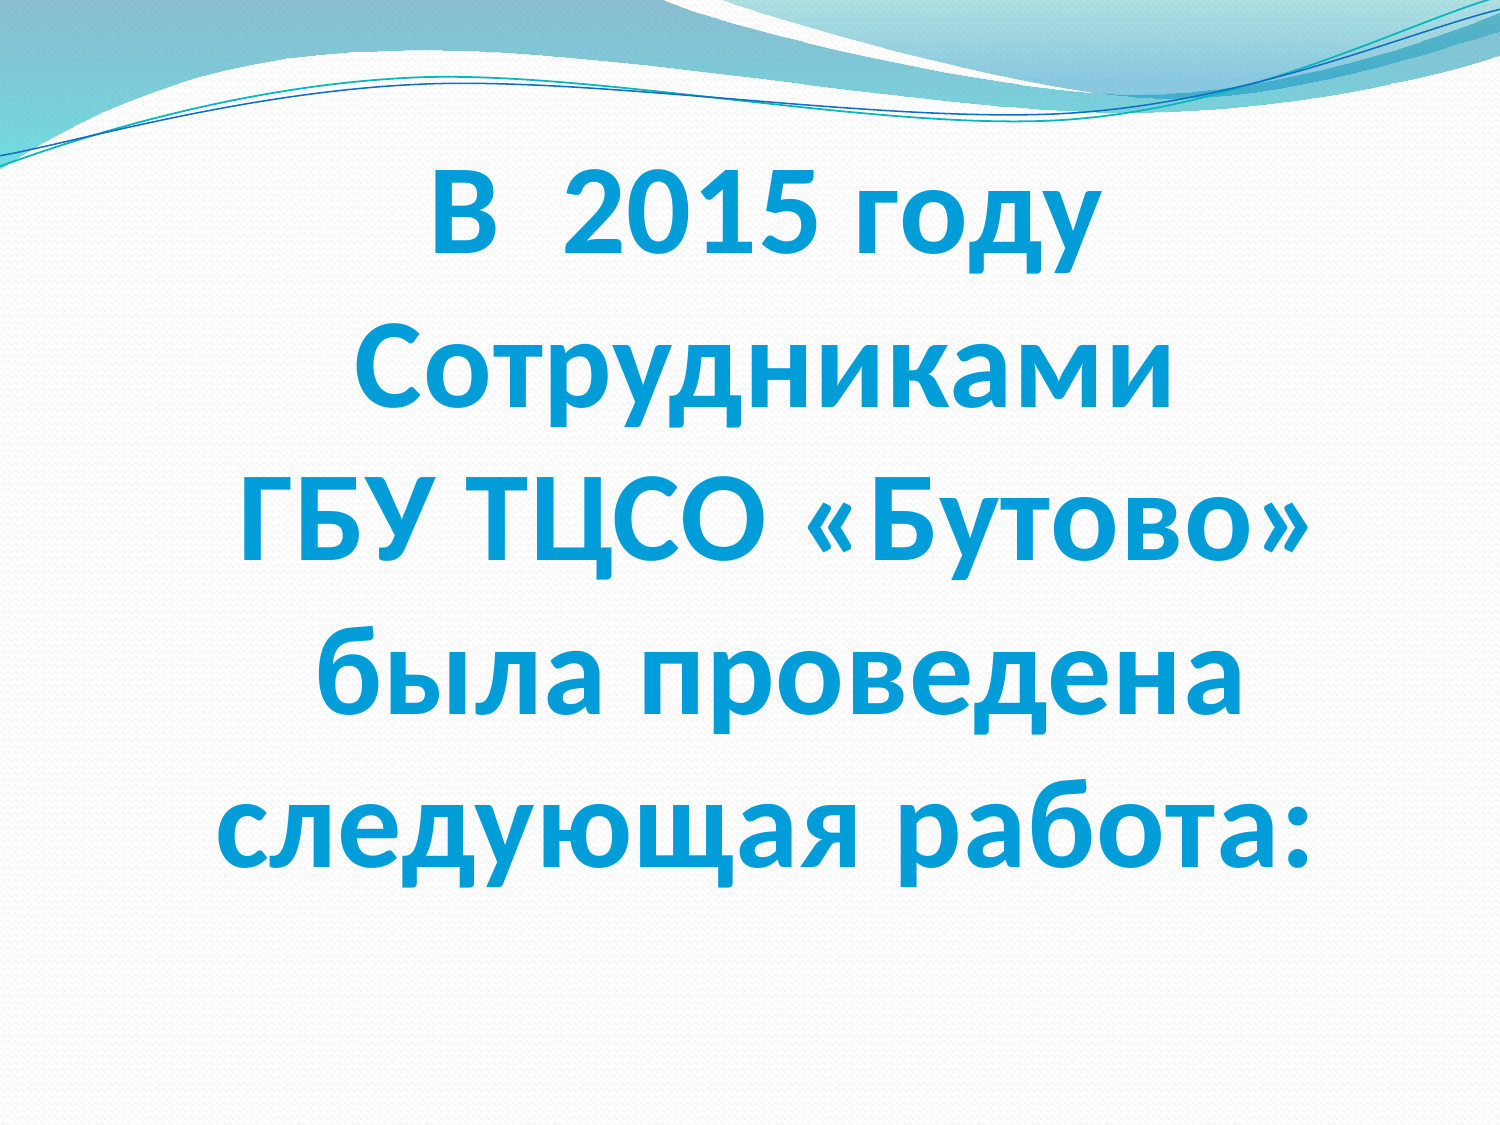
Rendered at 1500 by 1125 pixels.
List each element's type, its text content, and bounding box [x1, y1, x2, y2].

title В 2015 году Сотрудниками ГБУ ТЦСО «Бутово» была проведена следующая работа: [75, 117, 1459, 1047]
